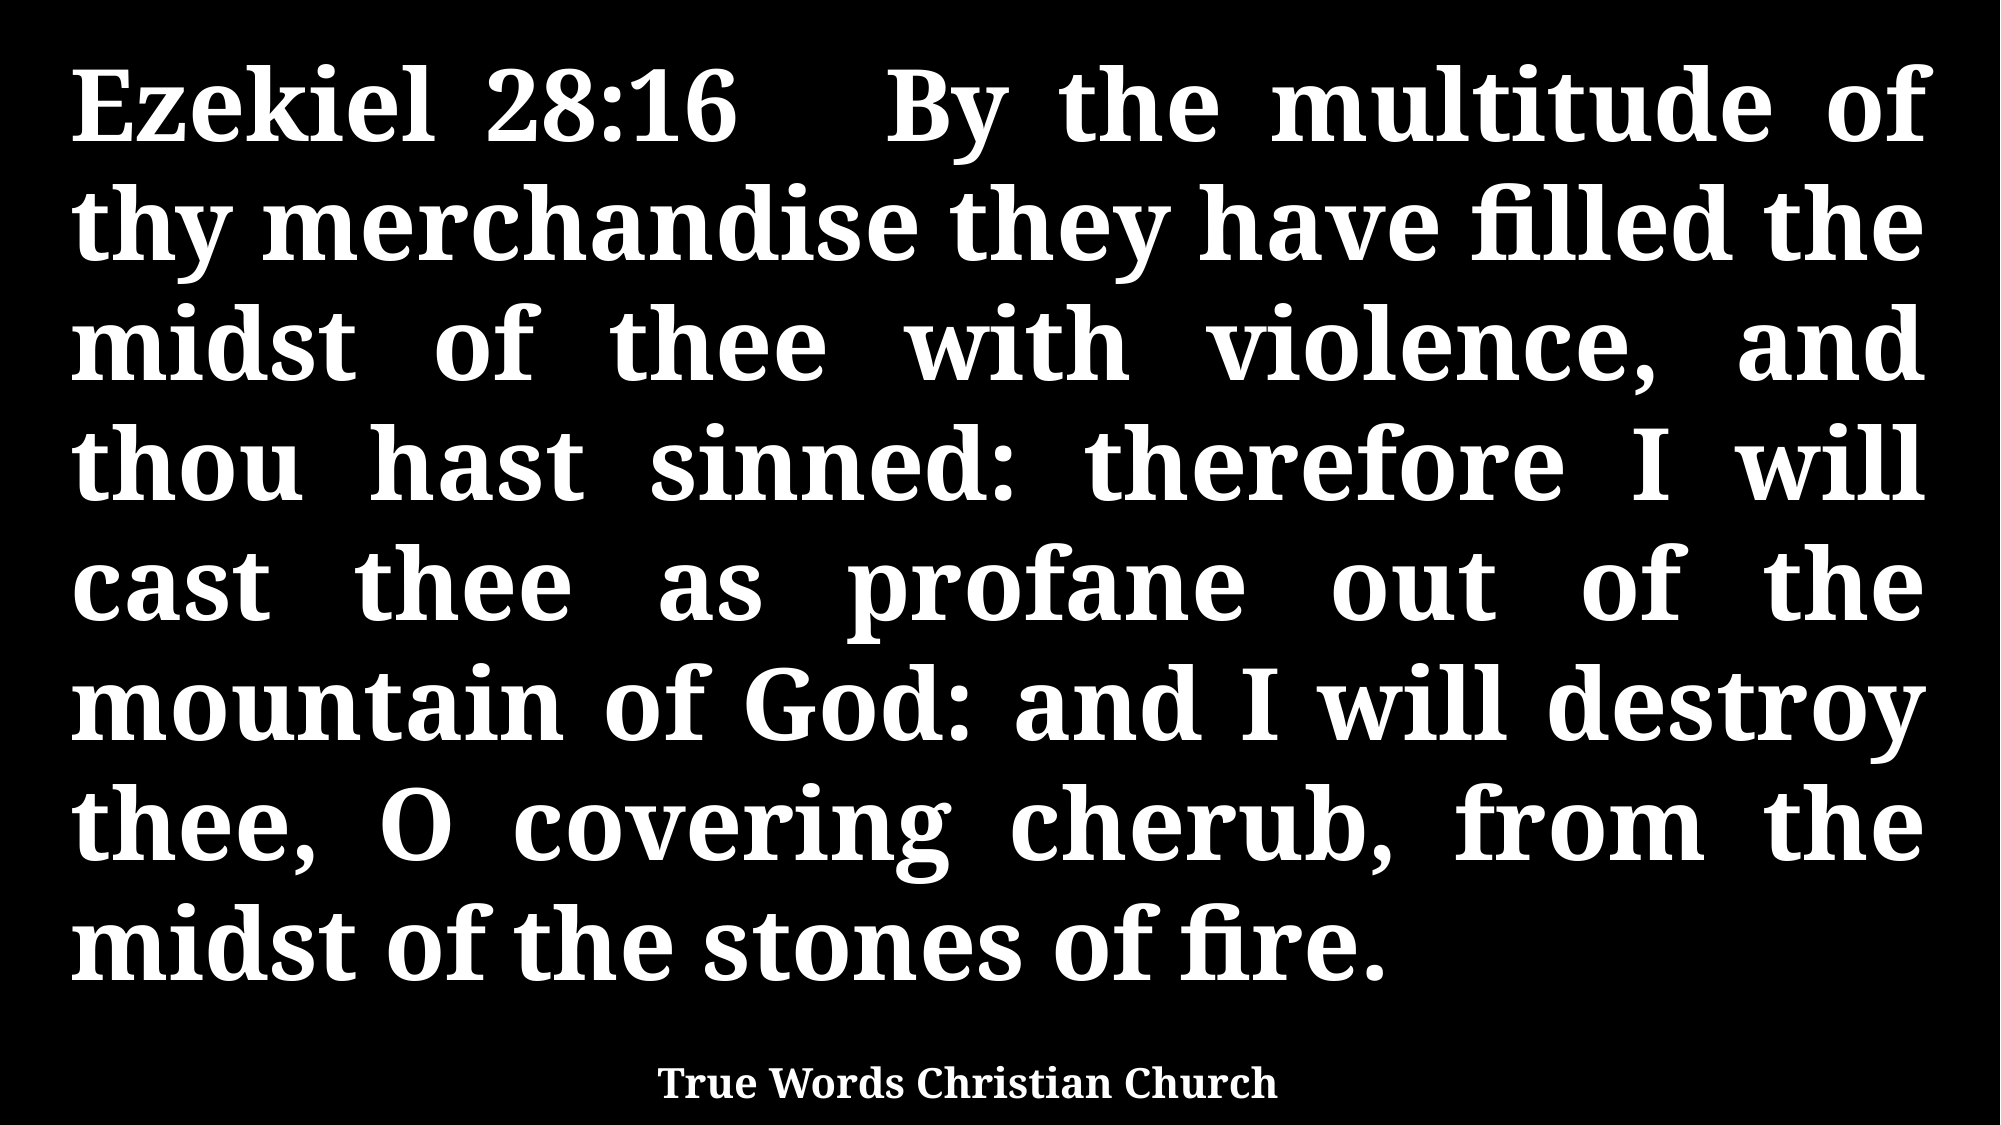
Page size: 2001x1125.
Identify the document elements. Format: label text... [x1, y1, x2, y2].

text_box Ezekiel 28:16 By the multitude of thy merchandise they have filled the midst of thee with violence, and thou hast sinned: therefore I will cast thee as profane out of the mountain of God: and I will destroy thee, O covering cherub, from the midst of the stones of fire. [55, 33, 1944, 1008]
text_box True Words Christian Church [642, 1049, 1294, 1114]
